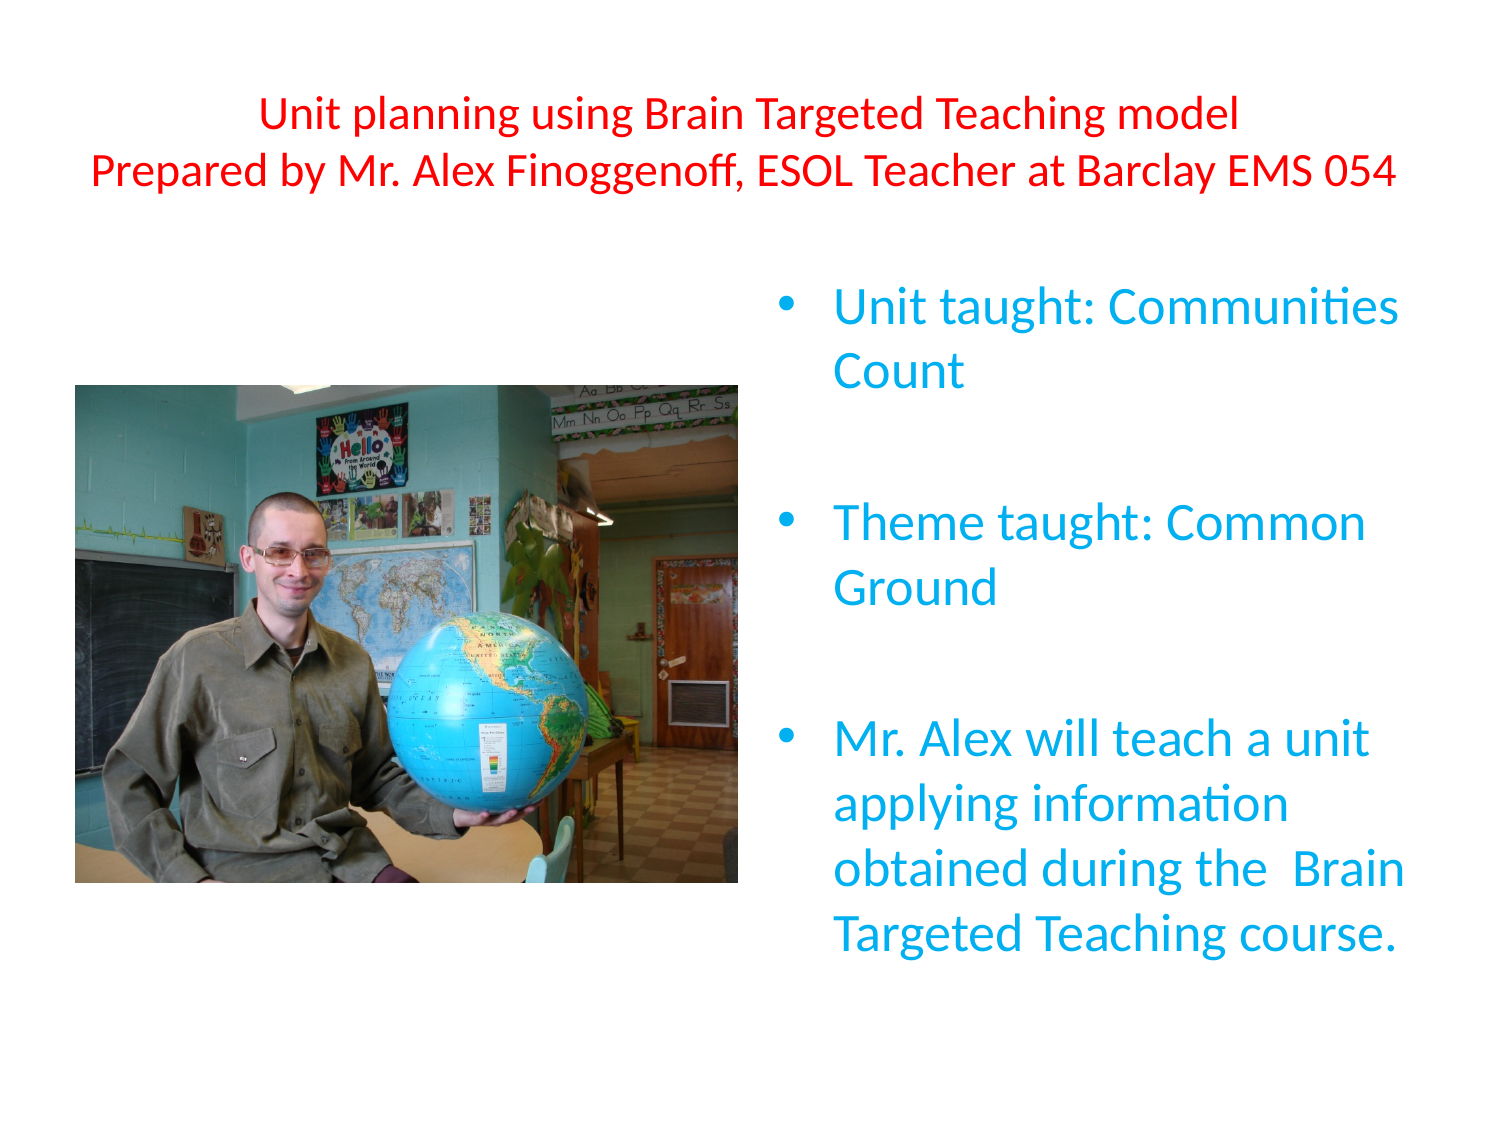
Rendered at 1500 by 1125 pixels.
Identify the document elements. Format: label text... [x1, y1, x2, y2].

list Unit taught: Communities Count Theme taught: Common Ground Mr. Alex will teach a unit applying information obtained during the Brain Targeted Teaching course. [762, 262, 1425, 1005]
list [74, 384, 738, 883]
title Unit planning using Brain Targeted Teaching model Prepared by Mr. Alex Finoggenoff, ESOL Teacher at Barclay EMS 054 [75, 45, 1425, 233]
